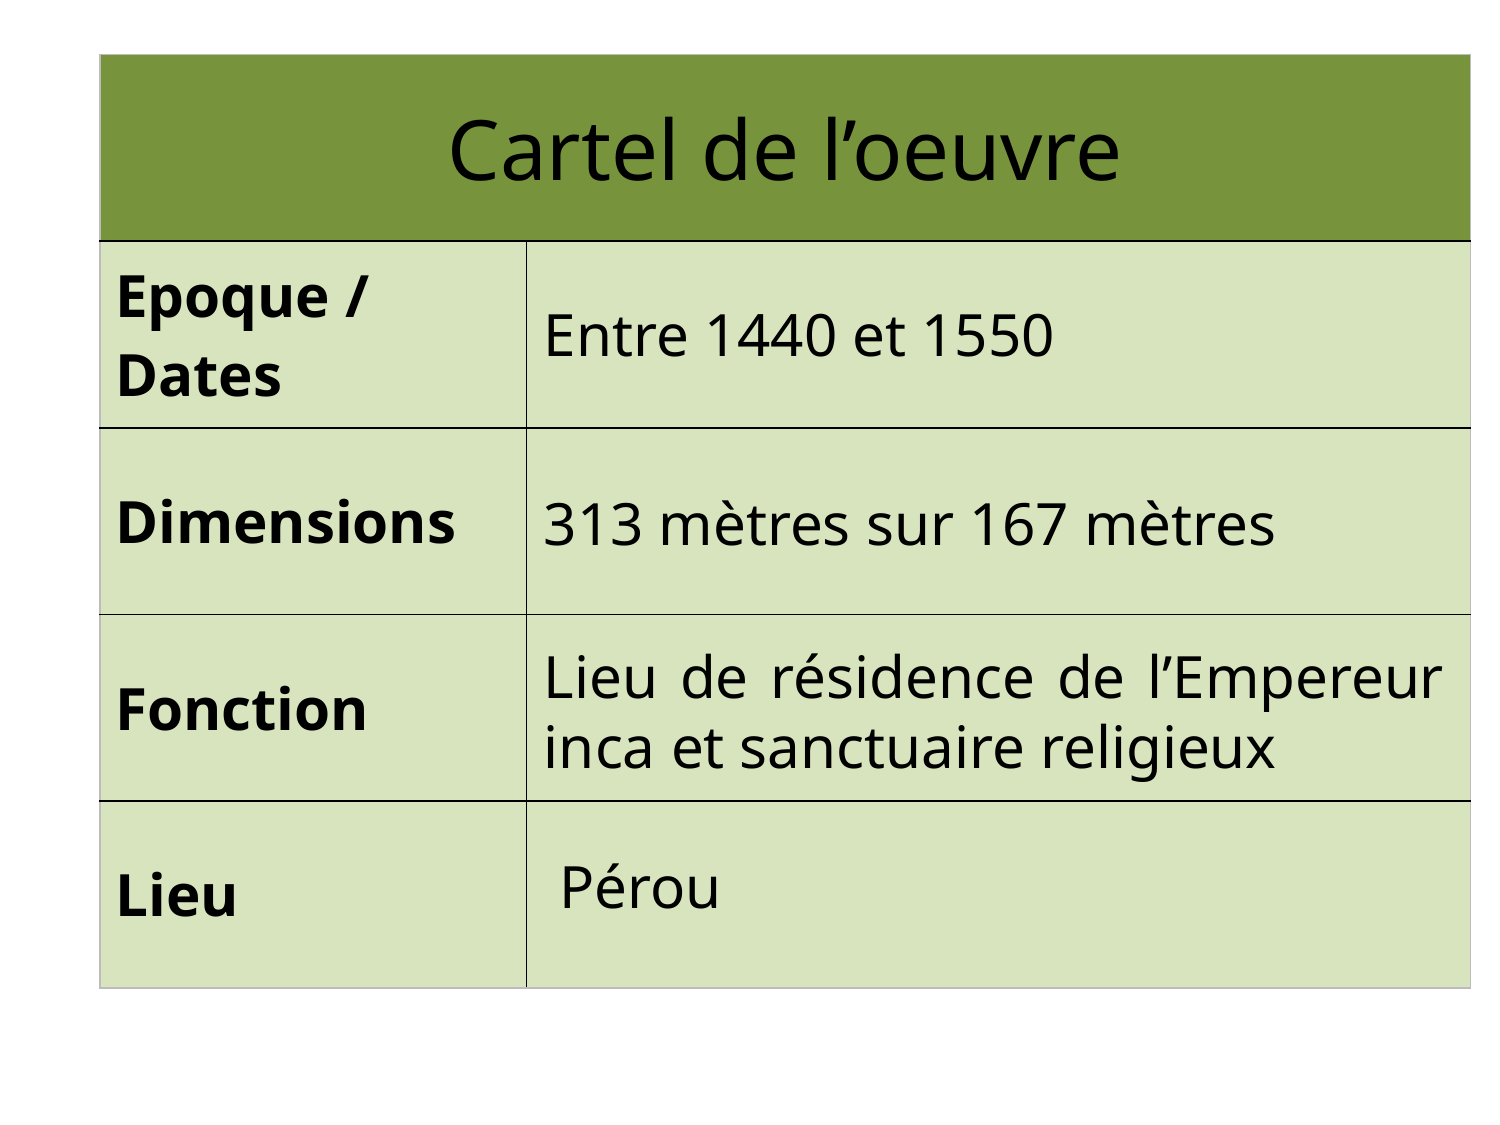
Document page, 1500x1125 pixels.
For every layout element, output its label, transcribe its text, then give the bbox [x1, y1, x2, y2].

text_box Lieu de résidence de l’Empereur inca et sanctuaire religieux [529, 633, 1459, 788]
table_cell Epoque / Dates [101, 242, 526, 427]
table_header Cartel de l’oeuvre [101, 55, 1470, 240]
text_box Entre 1440 et 1550 [529, 290, 1309, 376]
table_cell [527, 802, 1470, 987]
table_cell [527, 615, 1470, 800]
table_cell Lieu [101, 802, 526, 987]
table_cell [527, 242, 1470, 427]
table_cell [527, 429, 1470, 614]
text_box 313 mètres sur 167 mètres [529, 479, 1309, 565]
text_box Pérou [529, 842, 1309, 928]
table_cell Dimensions [101, 429, 526, 614]
table_cell Fonction [101, 615, 526, 800]
